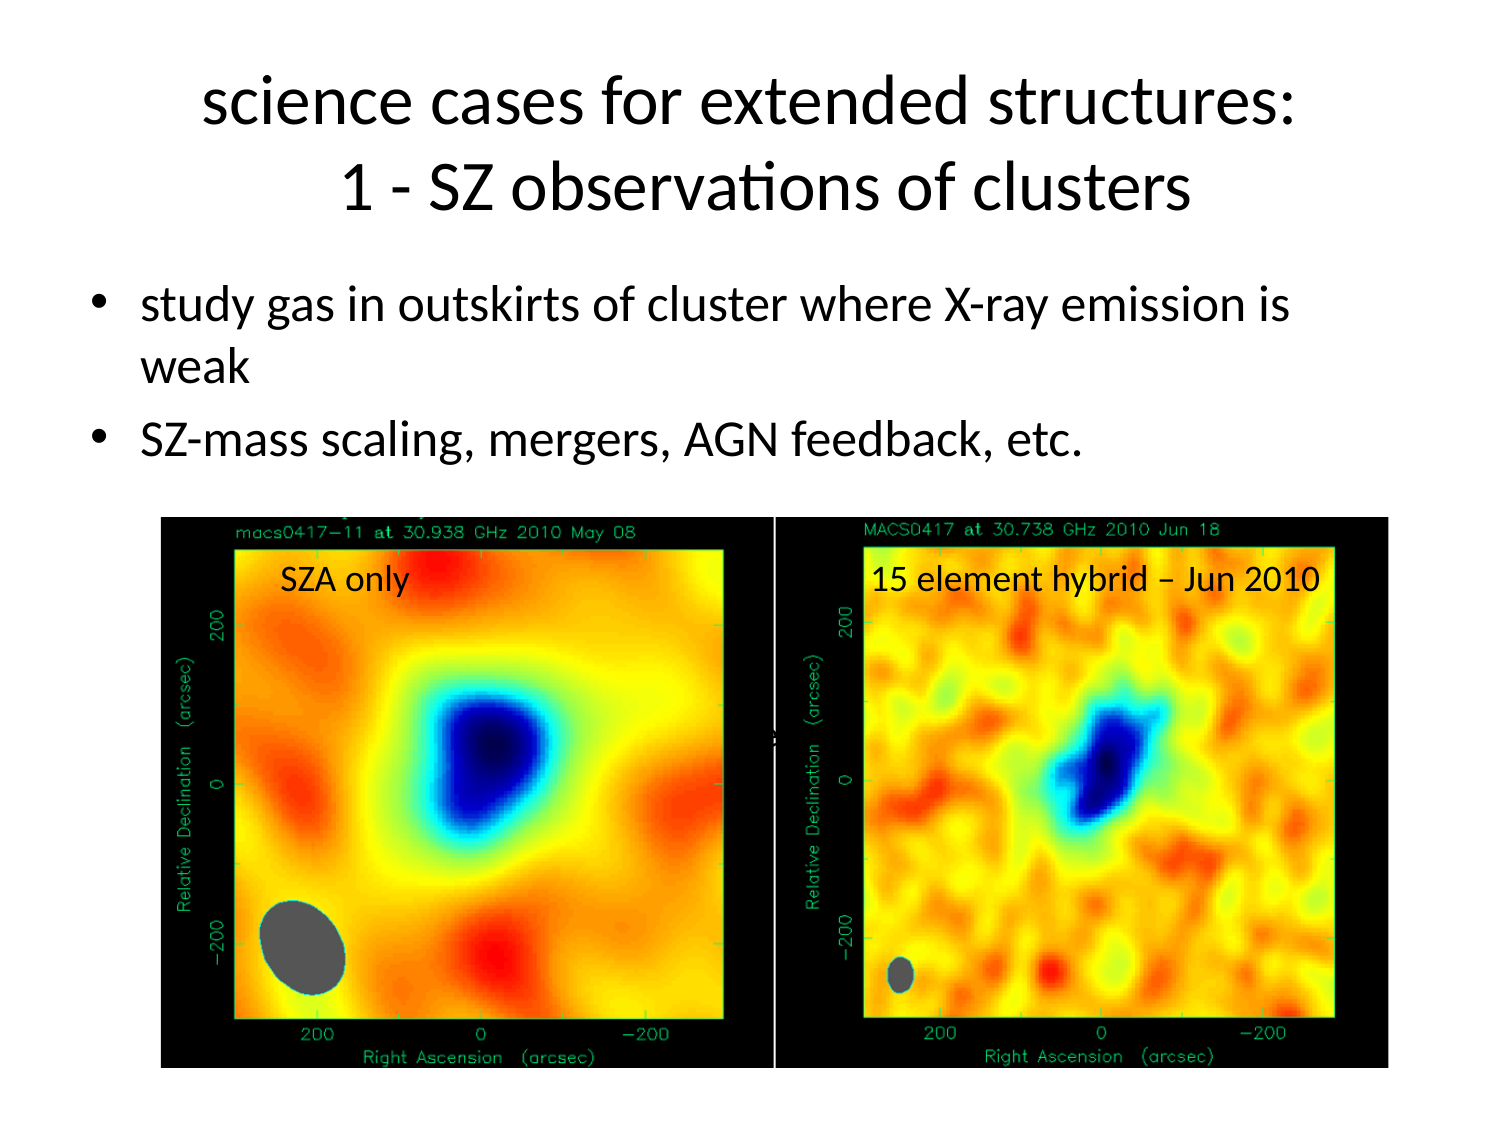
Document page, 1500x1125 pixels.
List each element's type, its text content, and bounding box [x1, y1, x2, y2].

list study gas in outskirts of cluster where X-ray emission is weak SZ-mass scaling, mergers, AGN feedback, etc. [75, 262, 1425, 475]
title science cases for extended structures: 1 - SZ observations of clusters [75, 45, 1425, 233]
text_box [160, 517, 1389, 1068]
